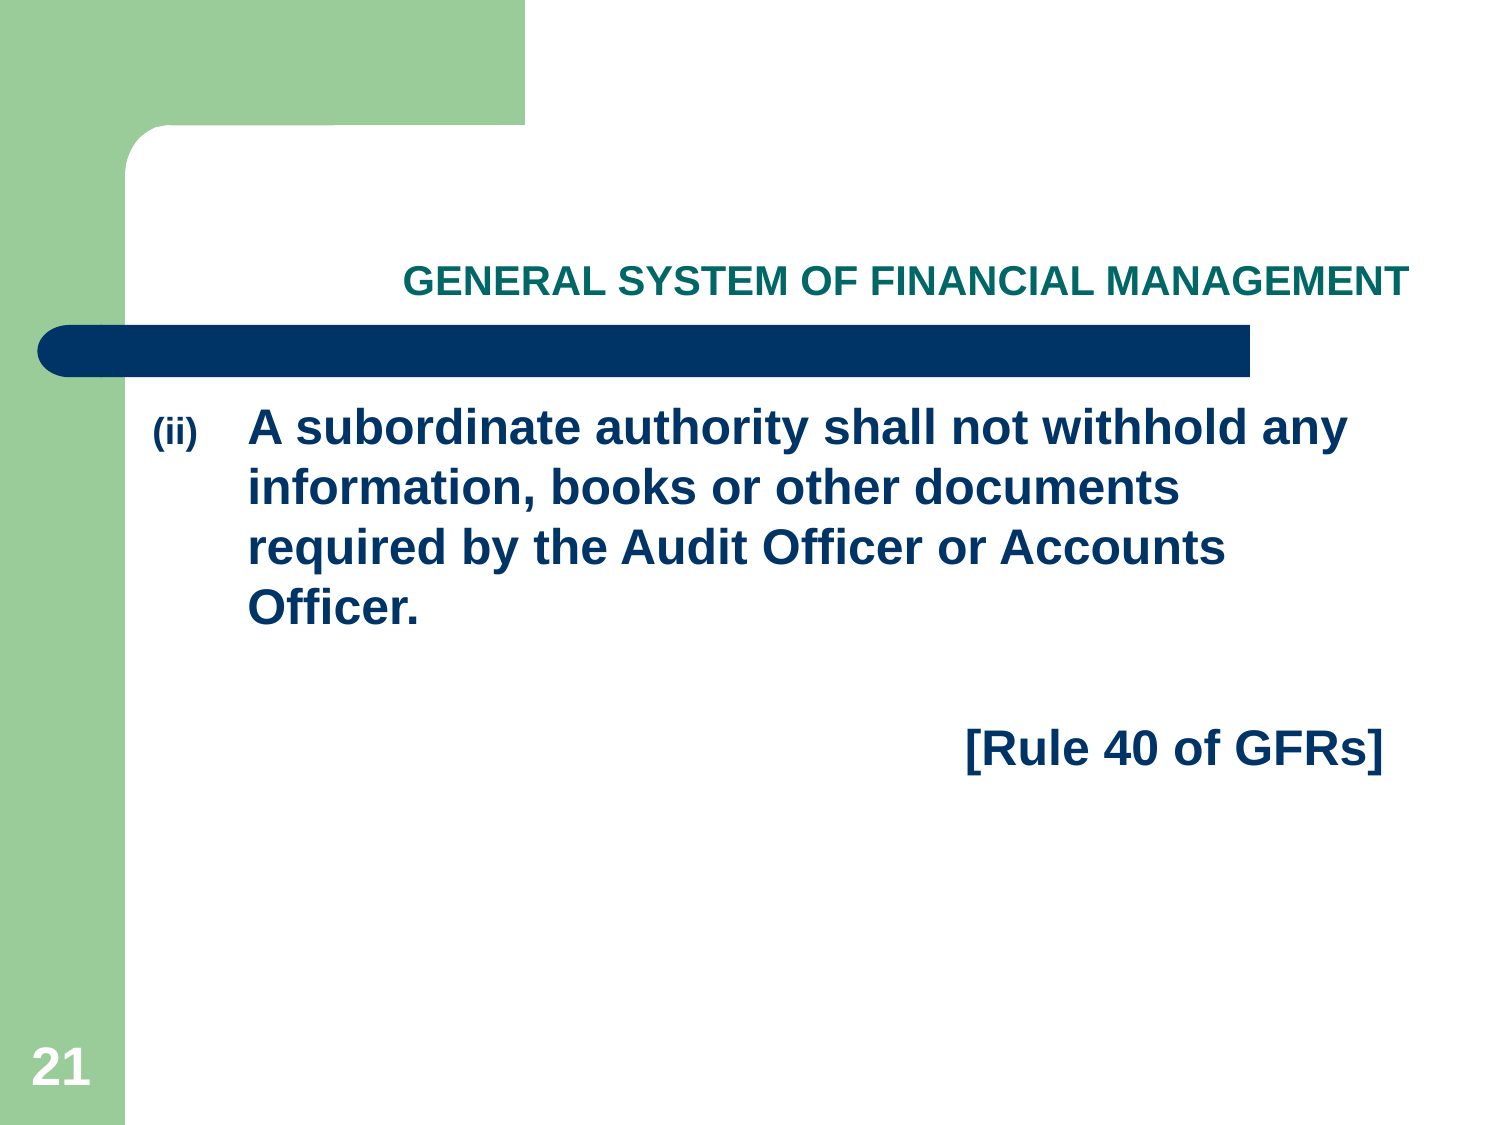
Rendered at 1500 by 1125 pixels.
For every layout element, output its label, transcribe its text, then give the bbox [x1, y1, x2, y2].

list A subordinate authority shall not withhold any information, books or other documents required by the Audit Officer or Accounts Officer. [Rule 40 of GFRs] [137, 387, 1400, 999]
slide_number 21 [13, 1023, 111, 1105]
title GENERAL SYSTEM OF FINANCIAL MANAGEMENT [124, 124, 1426, 313]
